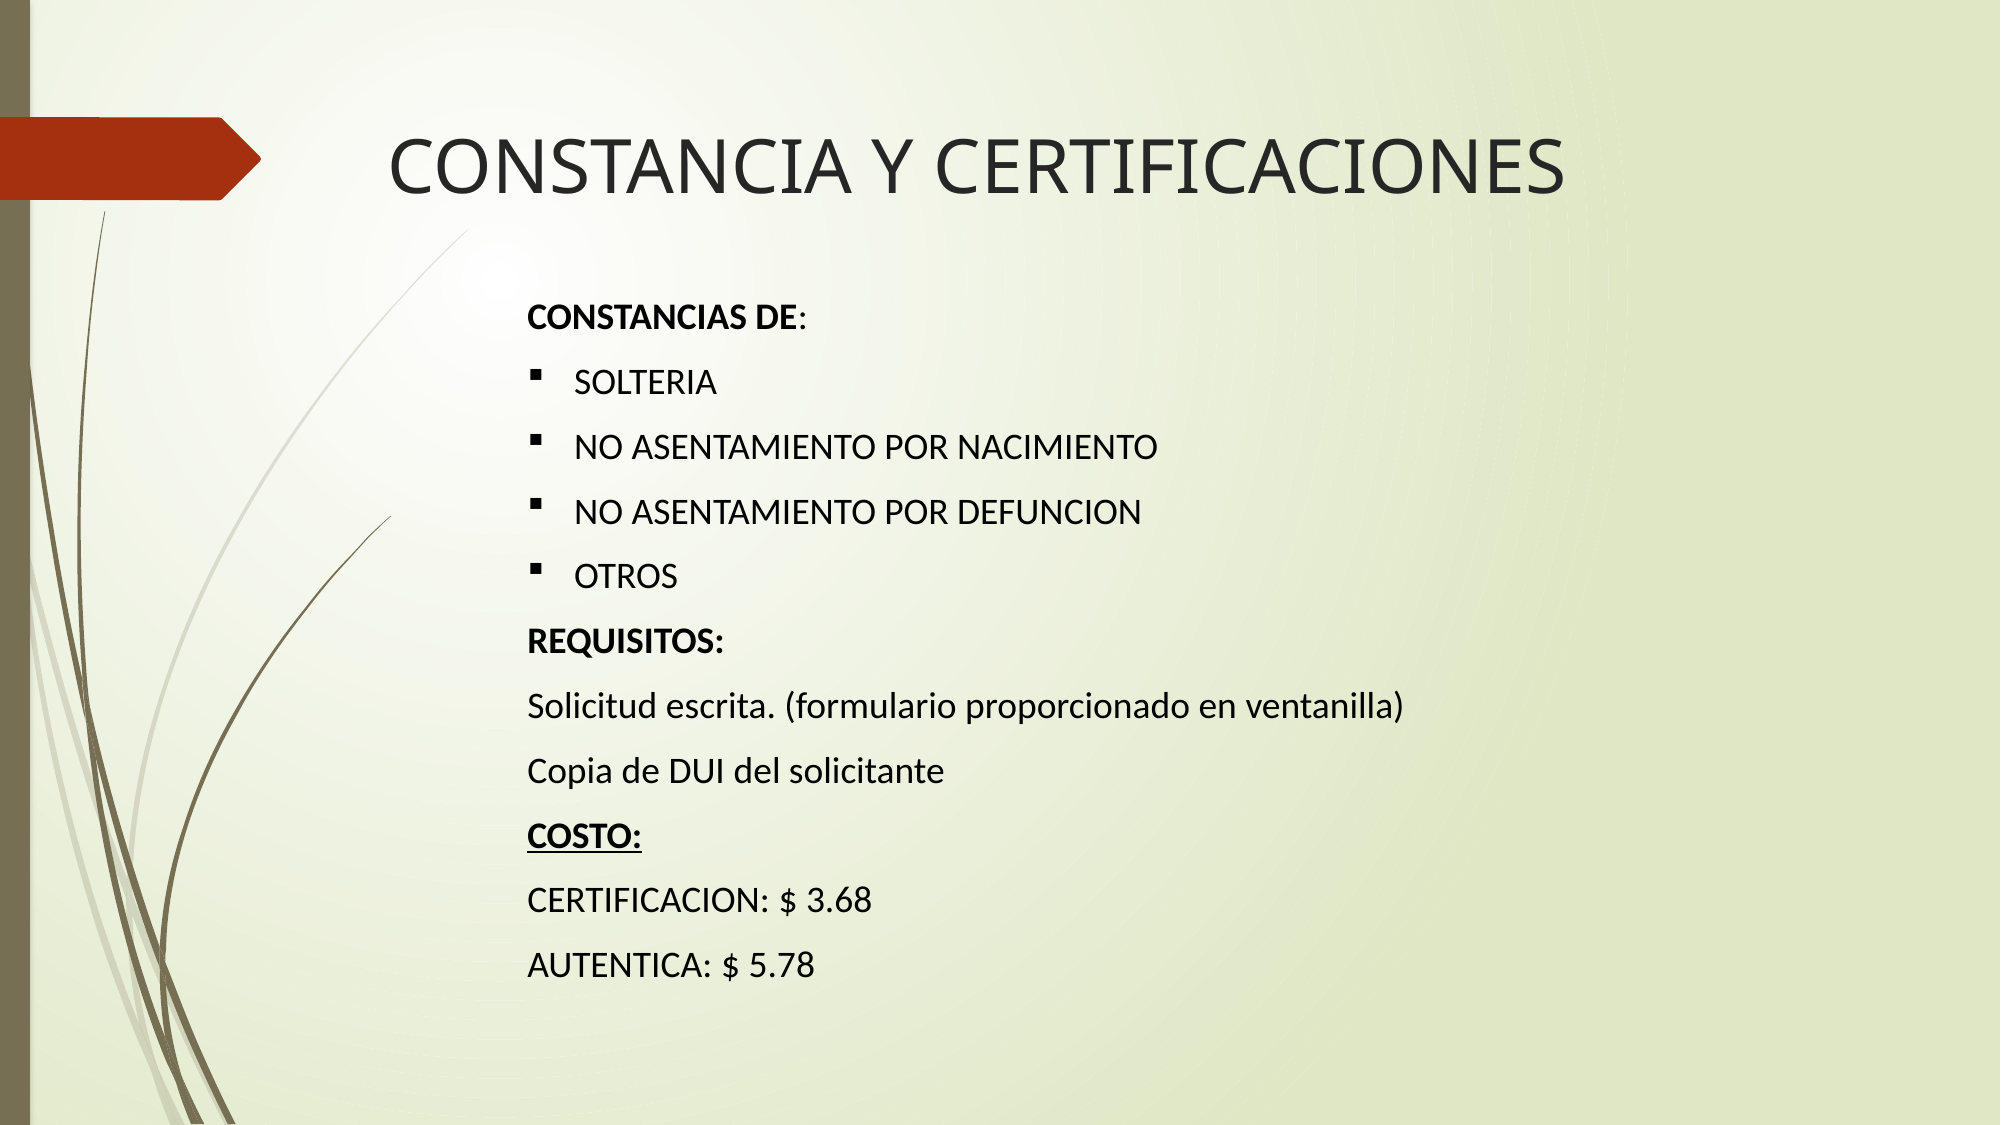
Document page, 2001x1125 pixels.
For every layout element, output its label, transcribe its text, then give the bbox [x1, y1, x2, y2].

title CONSTANCIA Y CERTIFICACIONES [372, 111, 1737, 303]
text_box CONSTANCIAS DE: SOLTERIA NO ASENTAMIENTO POR NACIMIENTO NO ASENTAMIENTO POR DEFUNCION OTROS REQUISITOS: Solicitud escrita. (formulario proporcionado en ventanilla) Copia de DUI del solicitante COSTO: CERTIFICACION: $ 3.68 AUTENTICA: $ 5.78 [512, 281, 1597, 993]
